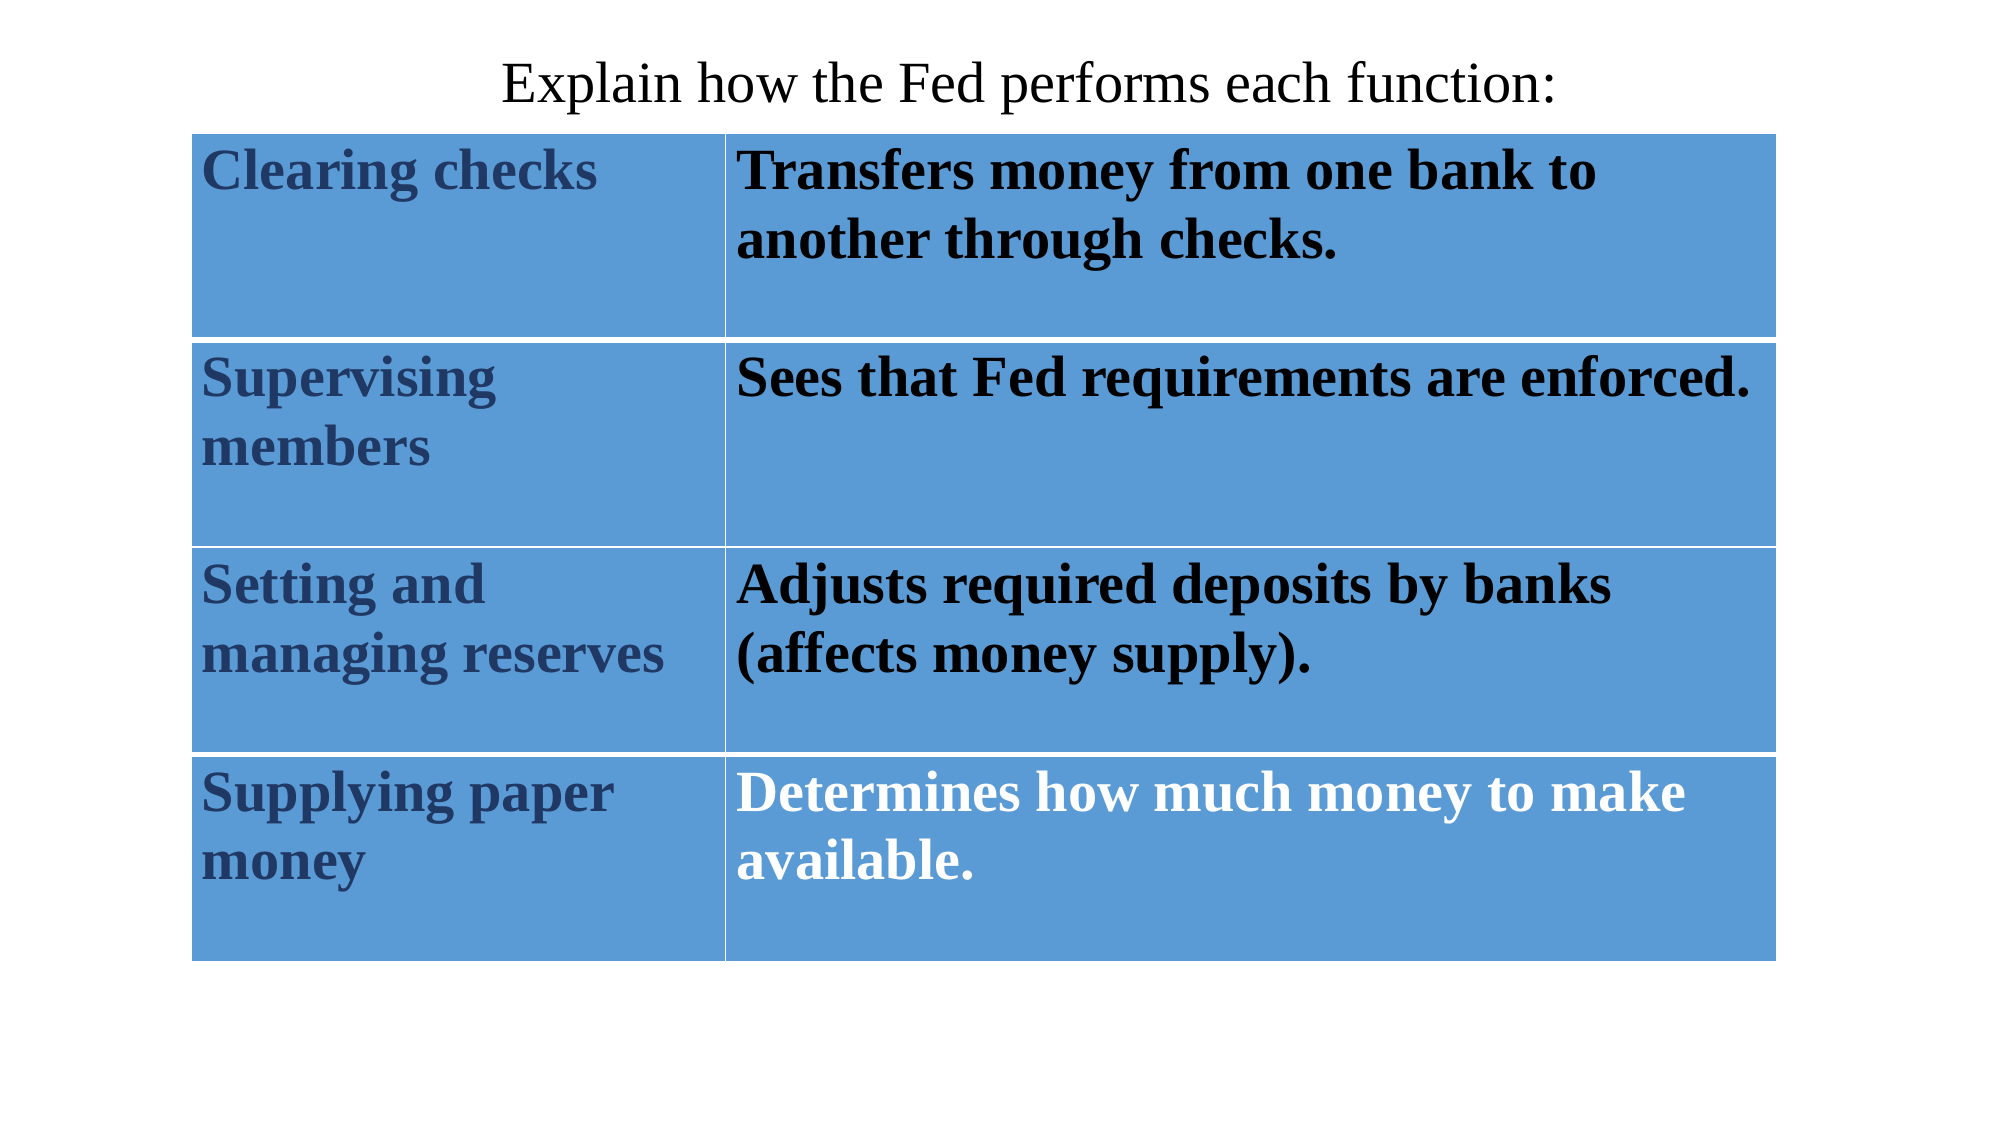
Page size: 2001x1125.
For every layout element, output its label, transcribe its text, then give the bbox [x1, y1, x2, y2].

table_header Clearing checks [192, 134, 725, 337]
table_cell Supervising members [192, 343, 725, 546]
table_cell Determines how much money to make available. [726, 757, 1776, 961]
text_box Explain how the Fed performs each function: [486, 36, 1573, 122]
table_cell Supplying paper money [192, 757, 725, 961]
table_cell Sees that Fed requirements are enforced. [726, 343, 1776, 546]
table_cell Setting and managing reserves [192, 548, 725, 752]
table_header Transfers money from one bank to another through checks. [726, 134, 1776, 337]
table_cell Adjusts required deposits by banks (affects money supply). [726, 548, 1776, 752]
